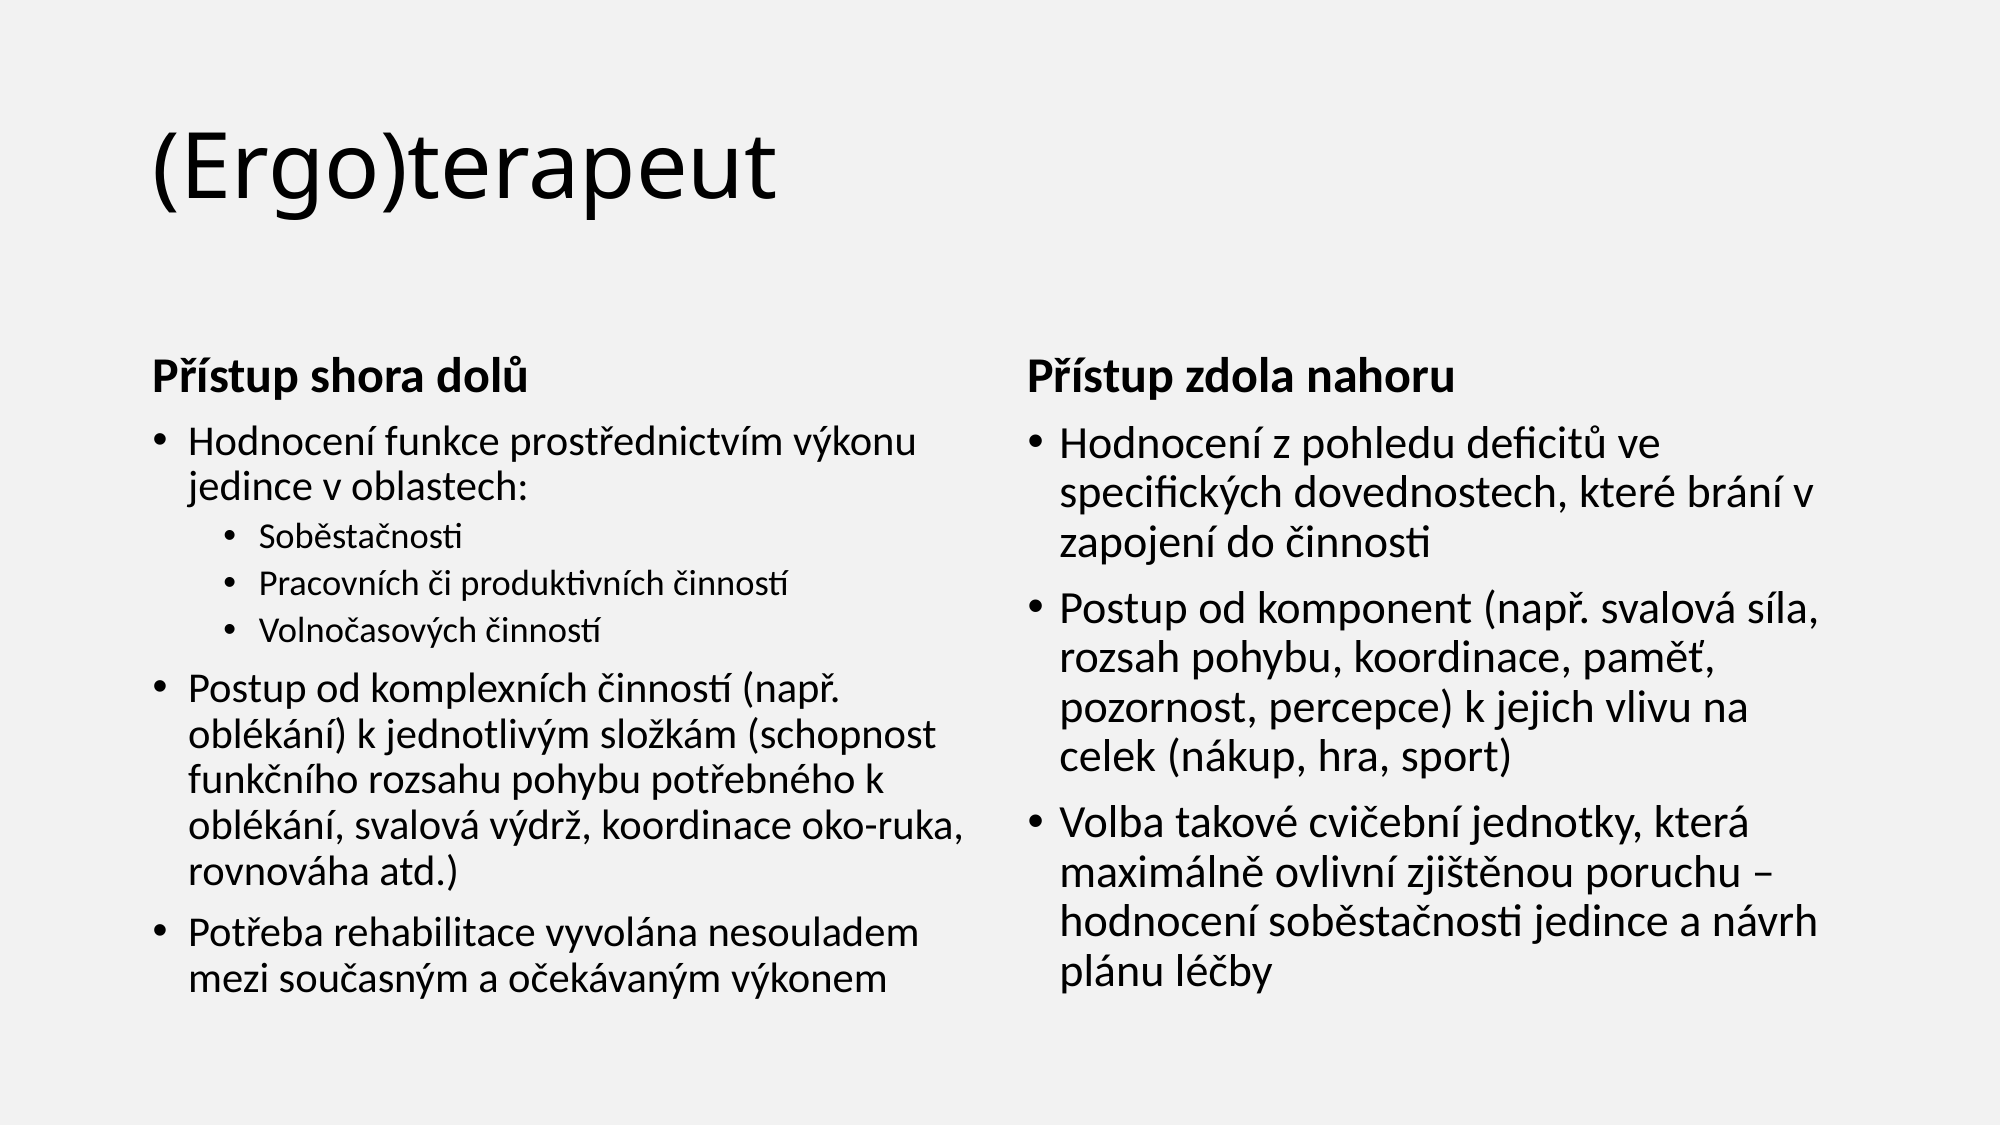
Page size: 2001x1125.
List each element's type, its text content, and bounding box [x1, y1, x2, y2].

list Hodnocení funkce prostřednictvím výkonu jedince v oblastech: Soběstačnosti Pracovních či produktivních činností Volnočasových činností Postup od komplexních činností (např. oblékání) k jednotlivým složkám (schopnost funkčního rozsahu pohybu potřebného k oblékání, svalová výdrž, koordinace oko-ruka, rovnováha atd.) Potřeba rehabilitace vyvolána nesouladem mezi současným a očekávaným výkonem [137, 410, 984, 1016]
title (Ergo)terapeut [137, 59, 1863, 278]
list Přístup shora dolů [137, 275, 984, 410]
list Hodnocení z pohledu deficitů ve specifických dovednostech, které brání v zapojení do činnosti Postup od komponent (např. svalová síla, rozsah pohybu, koordinace, paměť, pozornost, percepce) k jejich vlivu na celek (nákup, hra, sport) Volba takové cvičební jednotky, která maximálně ovlivní zjištěnou poruchu – hodnocení soběstačnosti jedince a návrh plánu léčby [1012, 410, 1863, 1016]
list Přístup zdola nahoru [1012, 275, 1863, 410]
